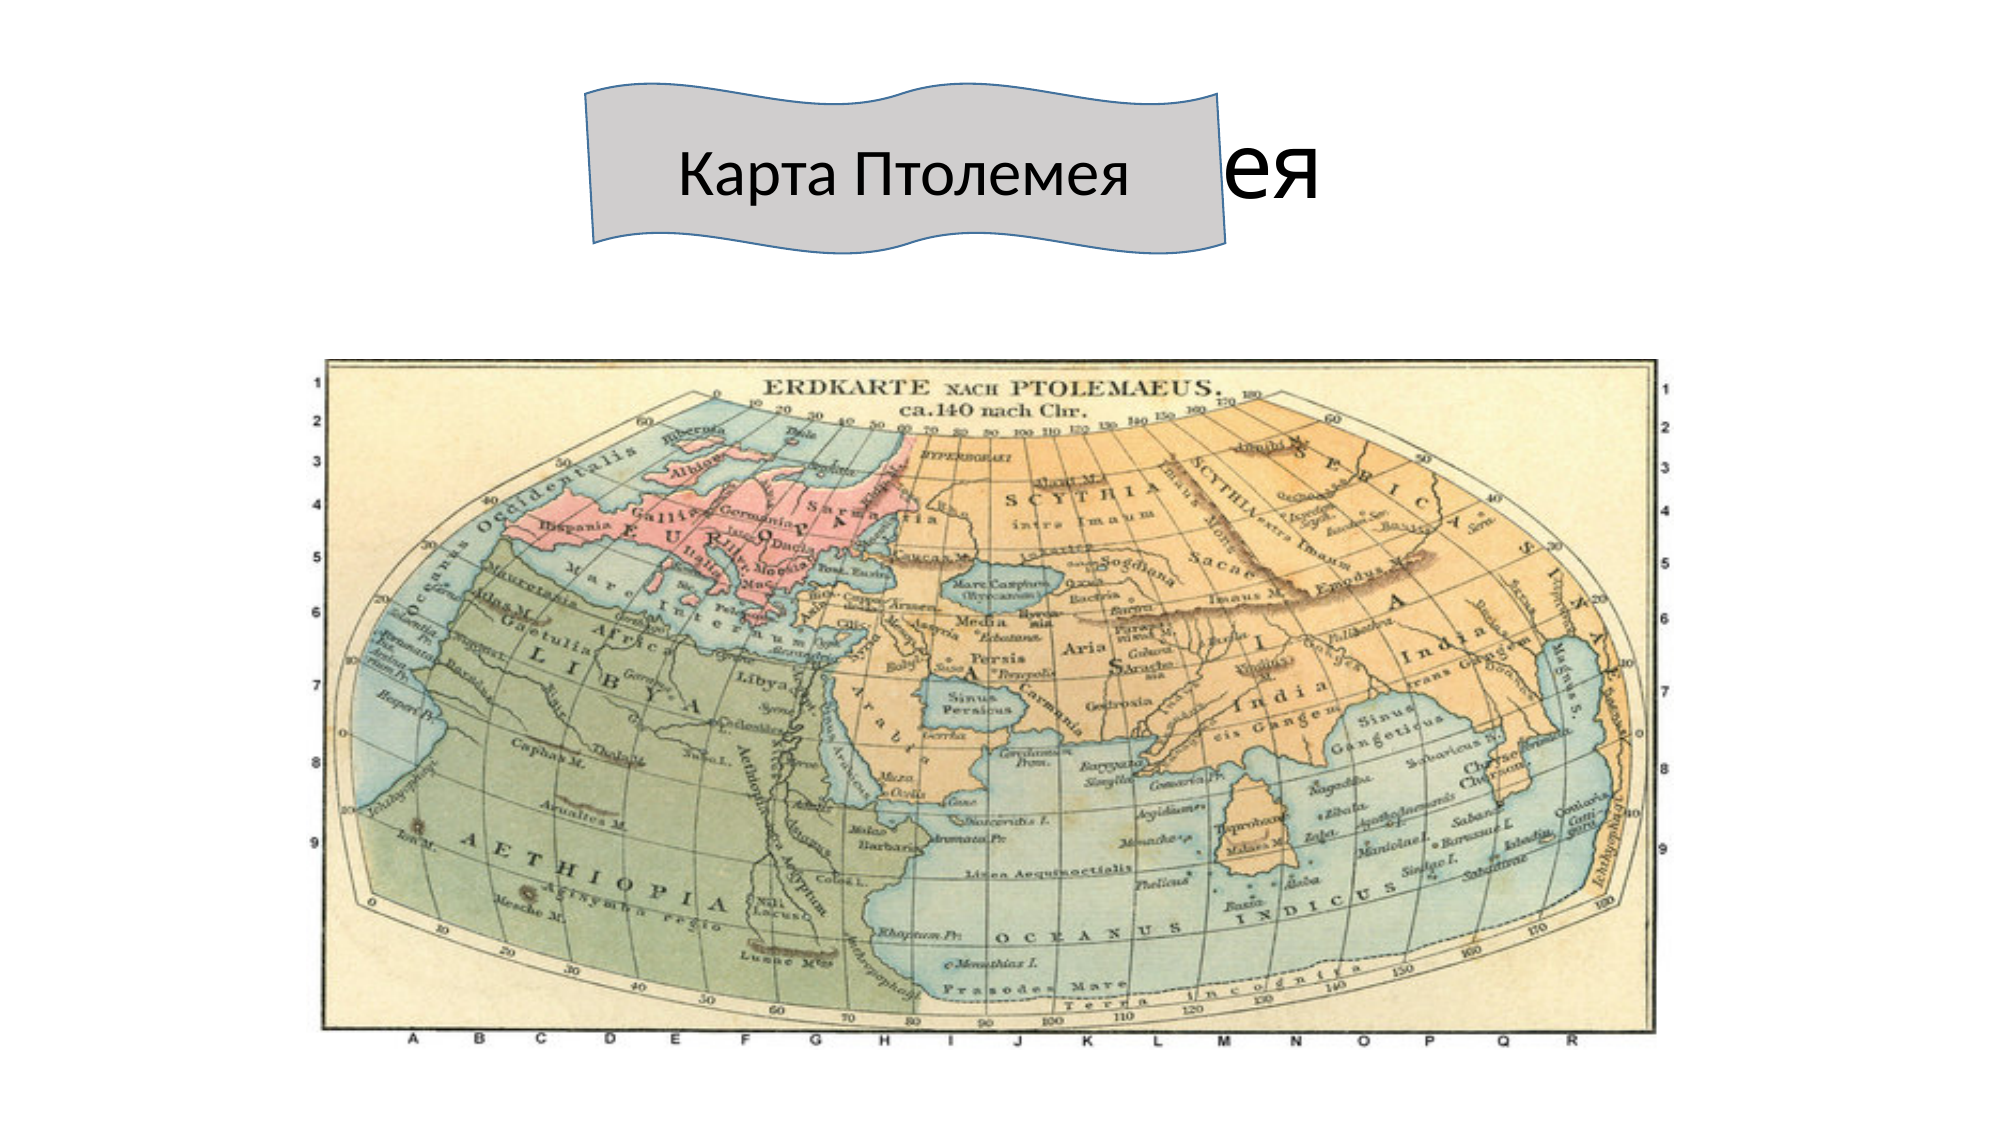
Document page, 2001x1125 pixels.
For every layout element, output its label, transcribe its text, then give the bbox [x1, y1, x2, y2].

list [306, 359, 1674, 1050]
text_box Карта Птолемея [584, 82, 1227, 255]
title Карта Птолемея [584, 59, 2000, 278]
